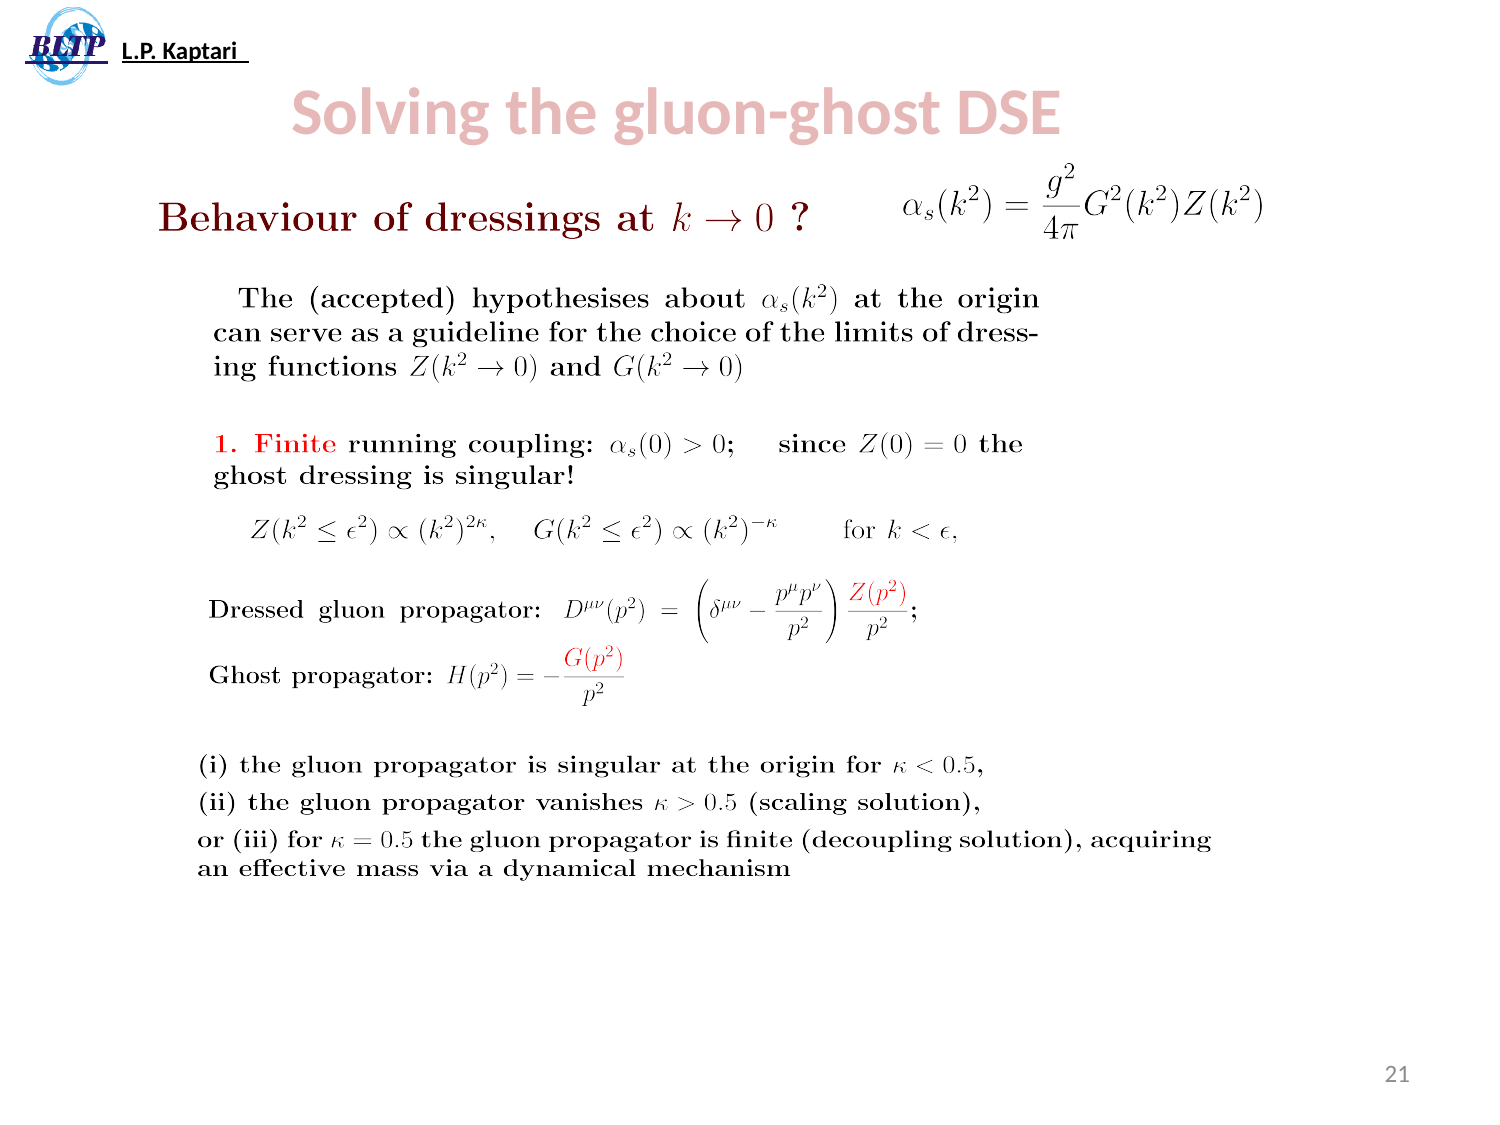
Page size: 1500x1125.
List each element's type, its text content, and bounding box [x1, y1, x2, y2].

text_box Solving the gluon-ghost DSE [209, 60, 1137, 156]
picture [159, 202, 809, 239]
picture [214, 284, 1039, 384]
slide_number 21 [1074, 1042, 1425, 1103]
picture [24, 6, 108, 90]
picture [903, 163, 1262, 239]
picture [209, 579, 916, 706]
picture [214, 432, 1022, 546]
picture [198, 754, 1212, 882]
text_box L.P. Kaptari [112, 26, 290, 72]
